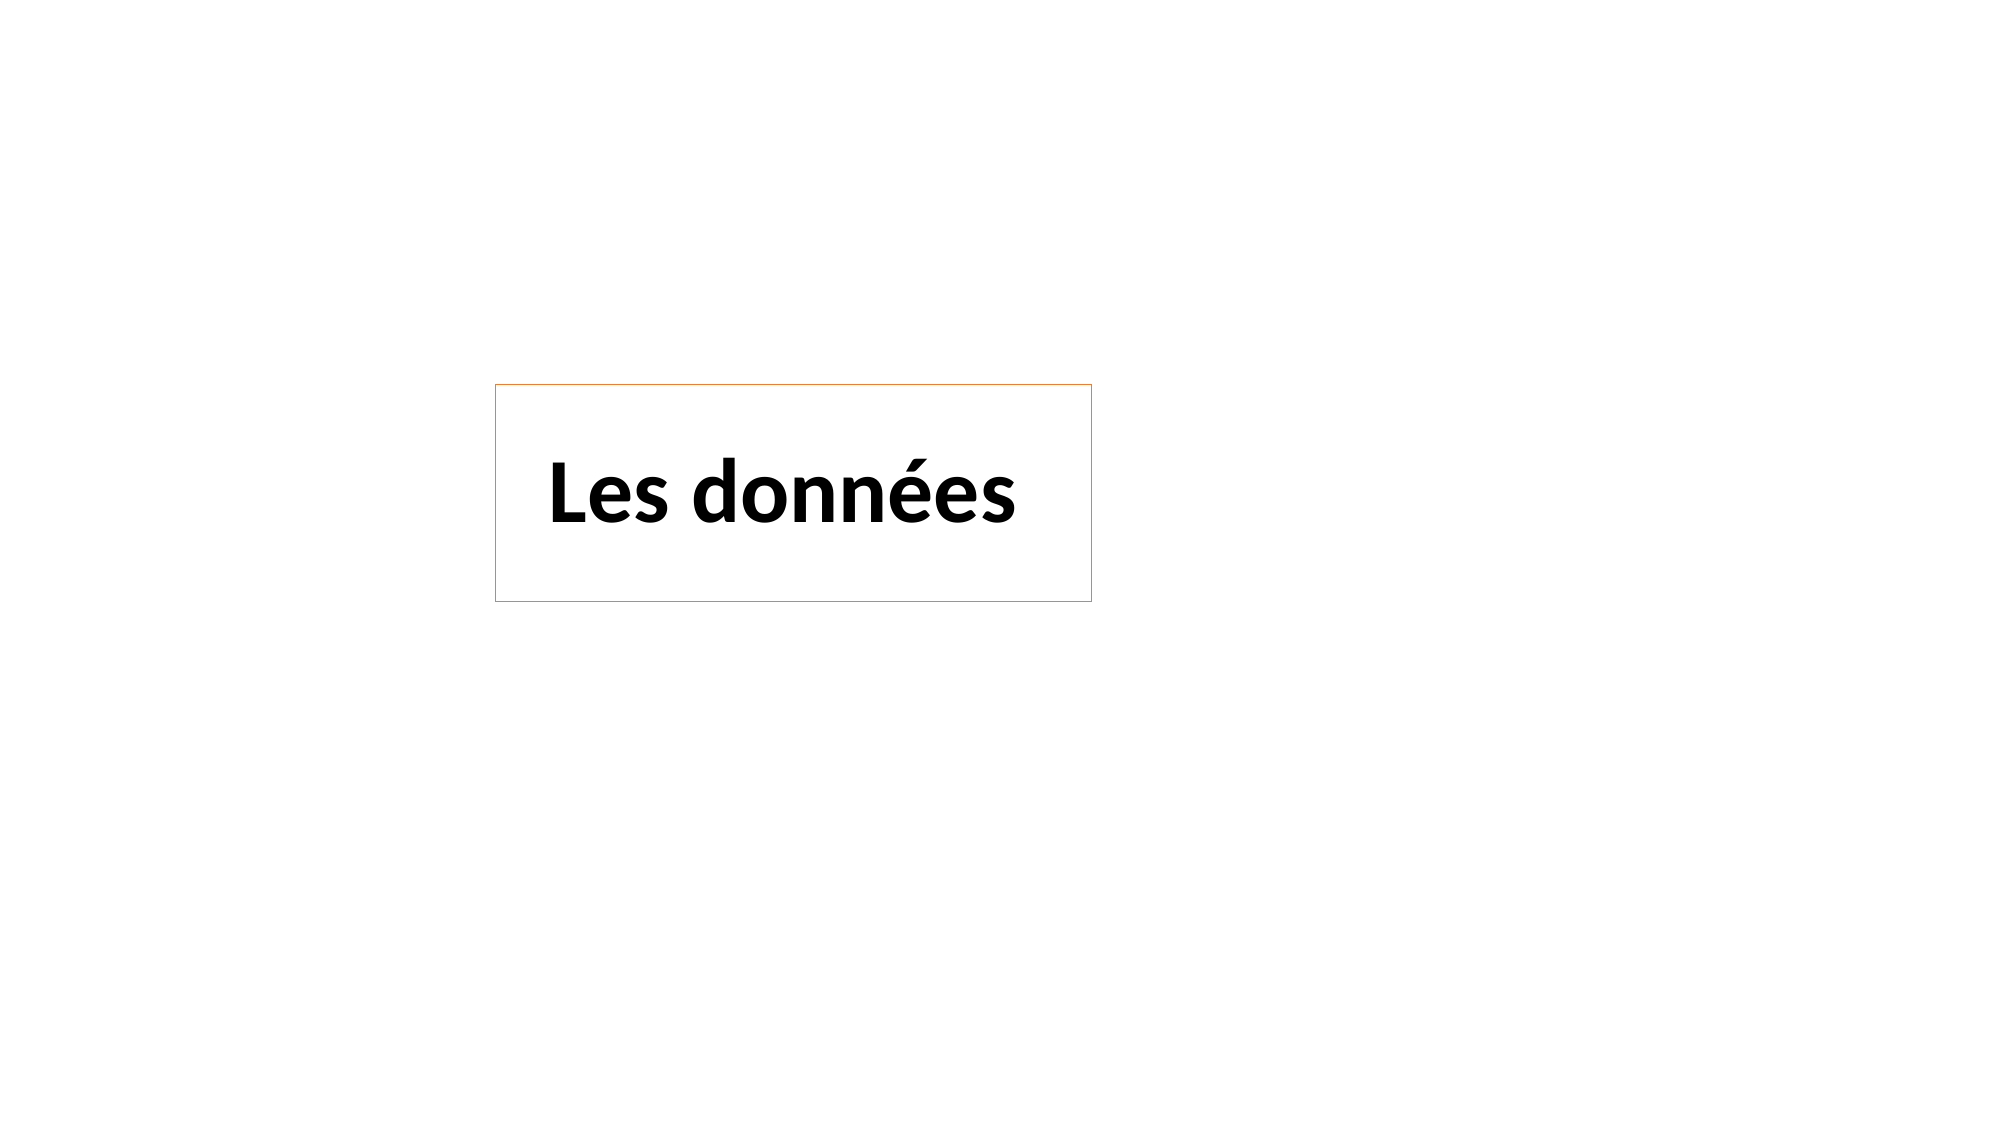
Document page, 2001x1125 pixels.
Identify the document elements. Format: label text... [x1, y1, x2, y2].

title Les données [495, 384, 1092, 602]
